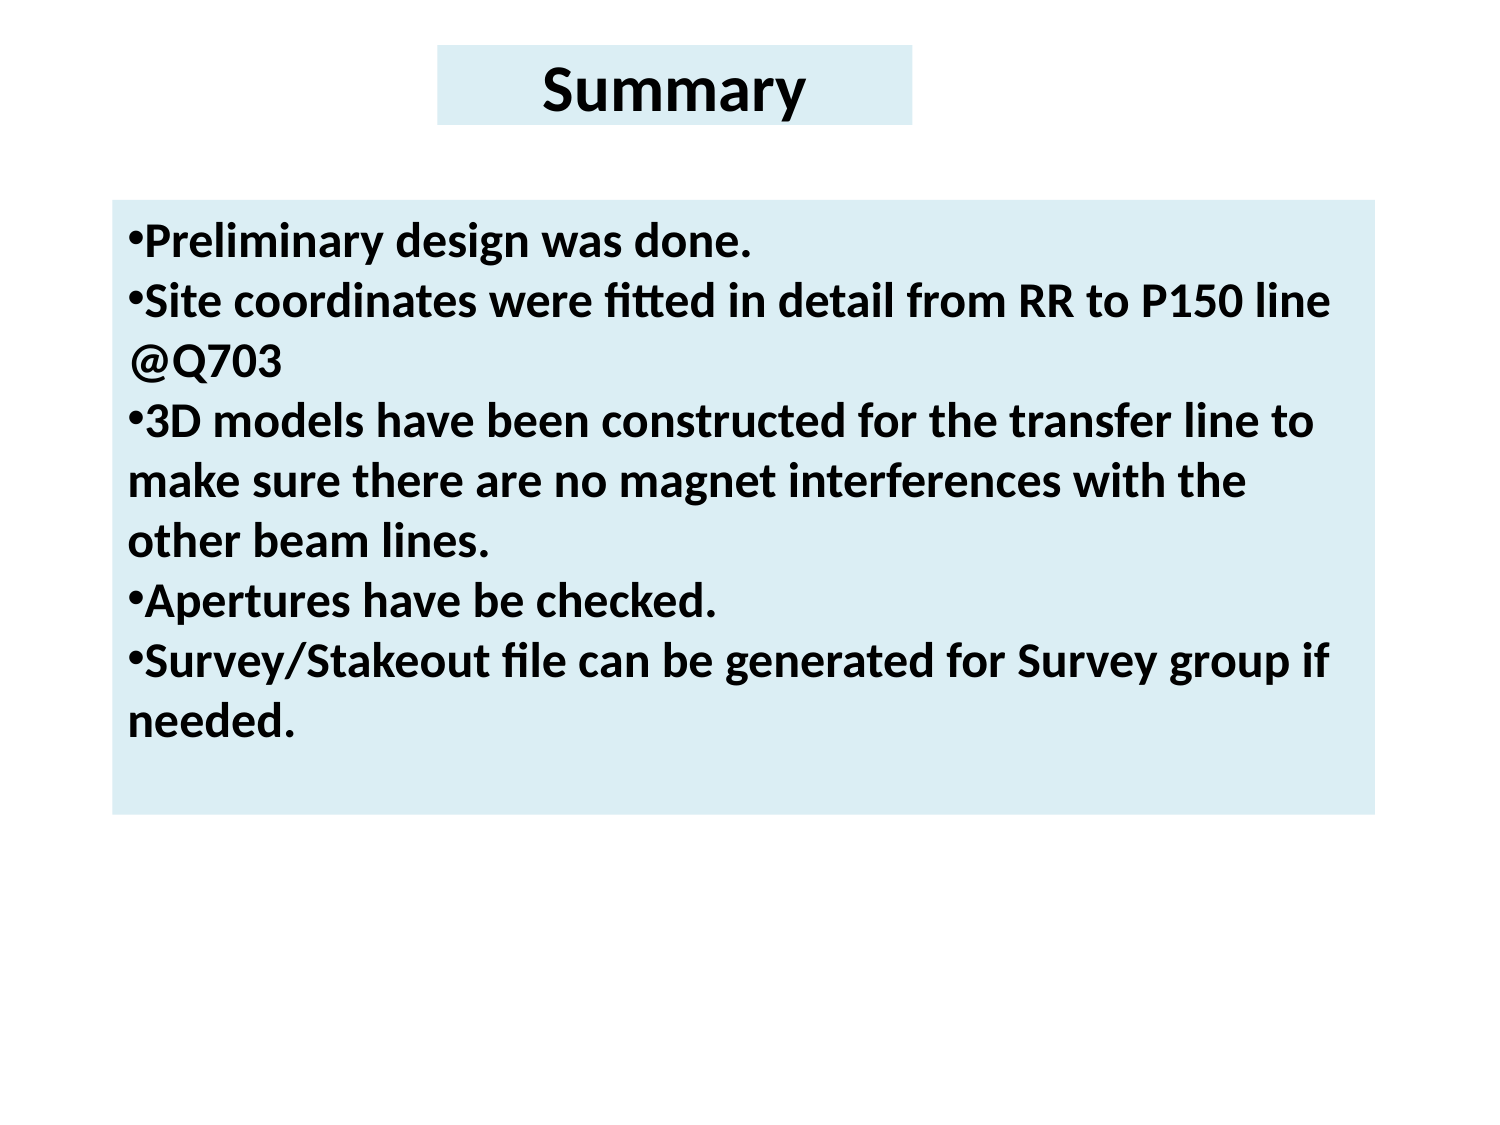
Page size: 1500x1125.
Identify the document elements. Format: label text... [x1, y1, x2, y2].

title Summary [437, 45, 913, 125]
text_box Preliminary design was done. Site coordinates were fitted in detail from RR to P150 line @Q703 3D models have been constructed for the transfer line to make sure there are no magnet interferences with the other beam lines. Apertures have be checked. Survey/Stakeout file can be generated for Survey group if needed. [112, 199, 1375, 815]
